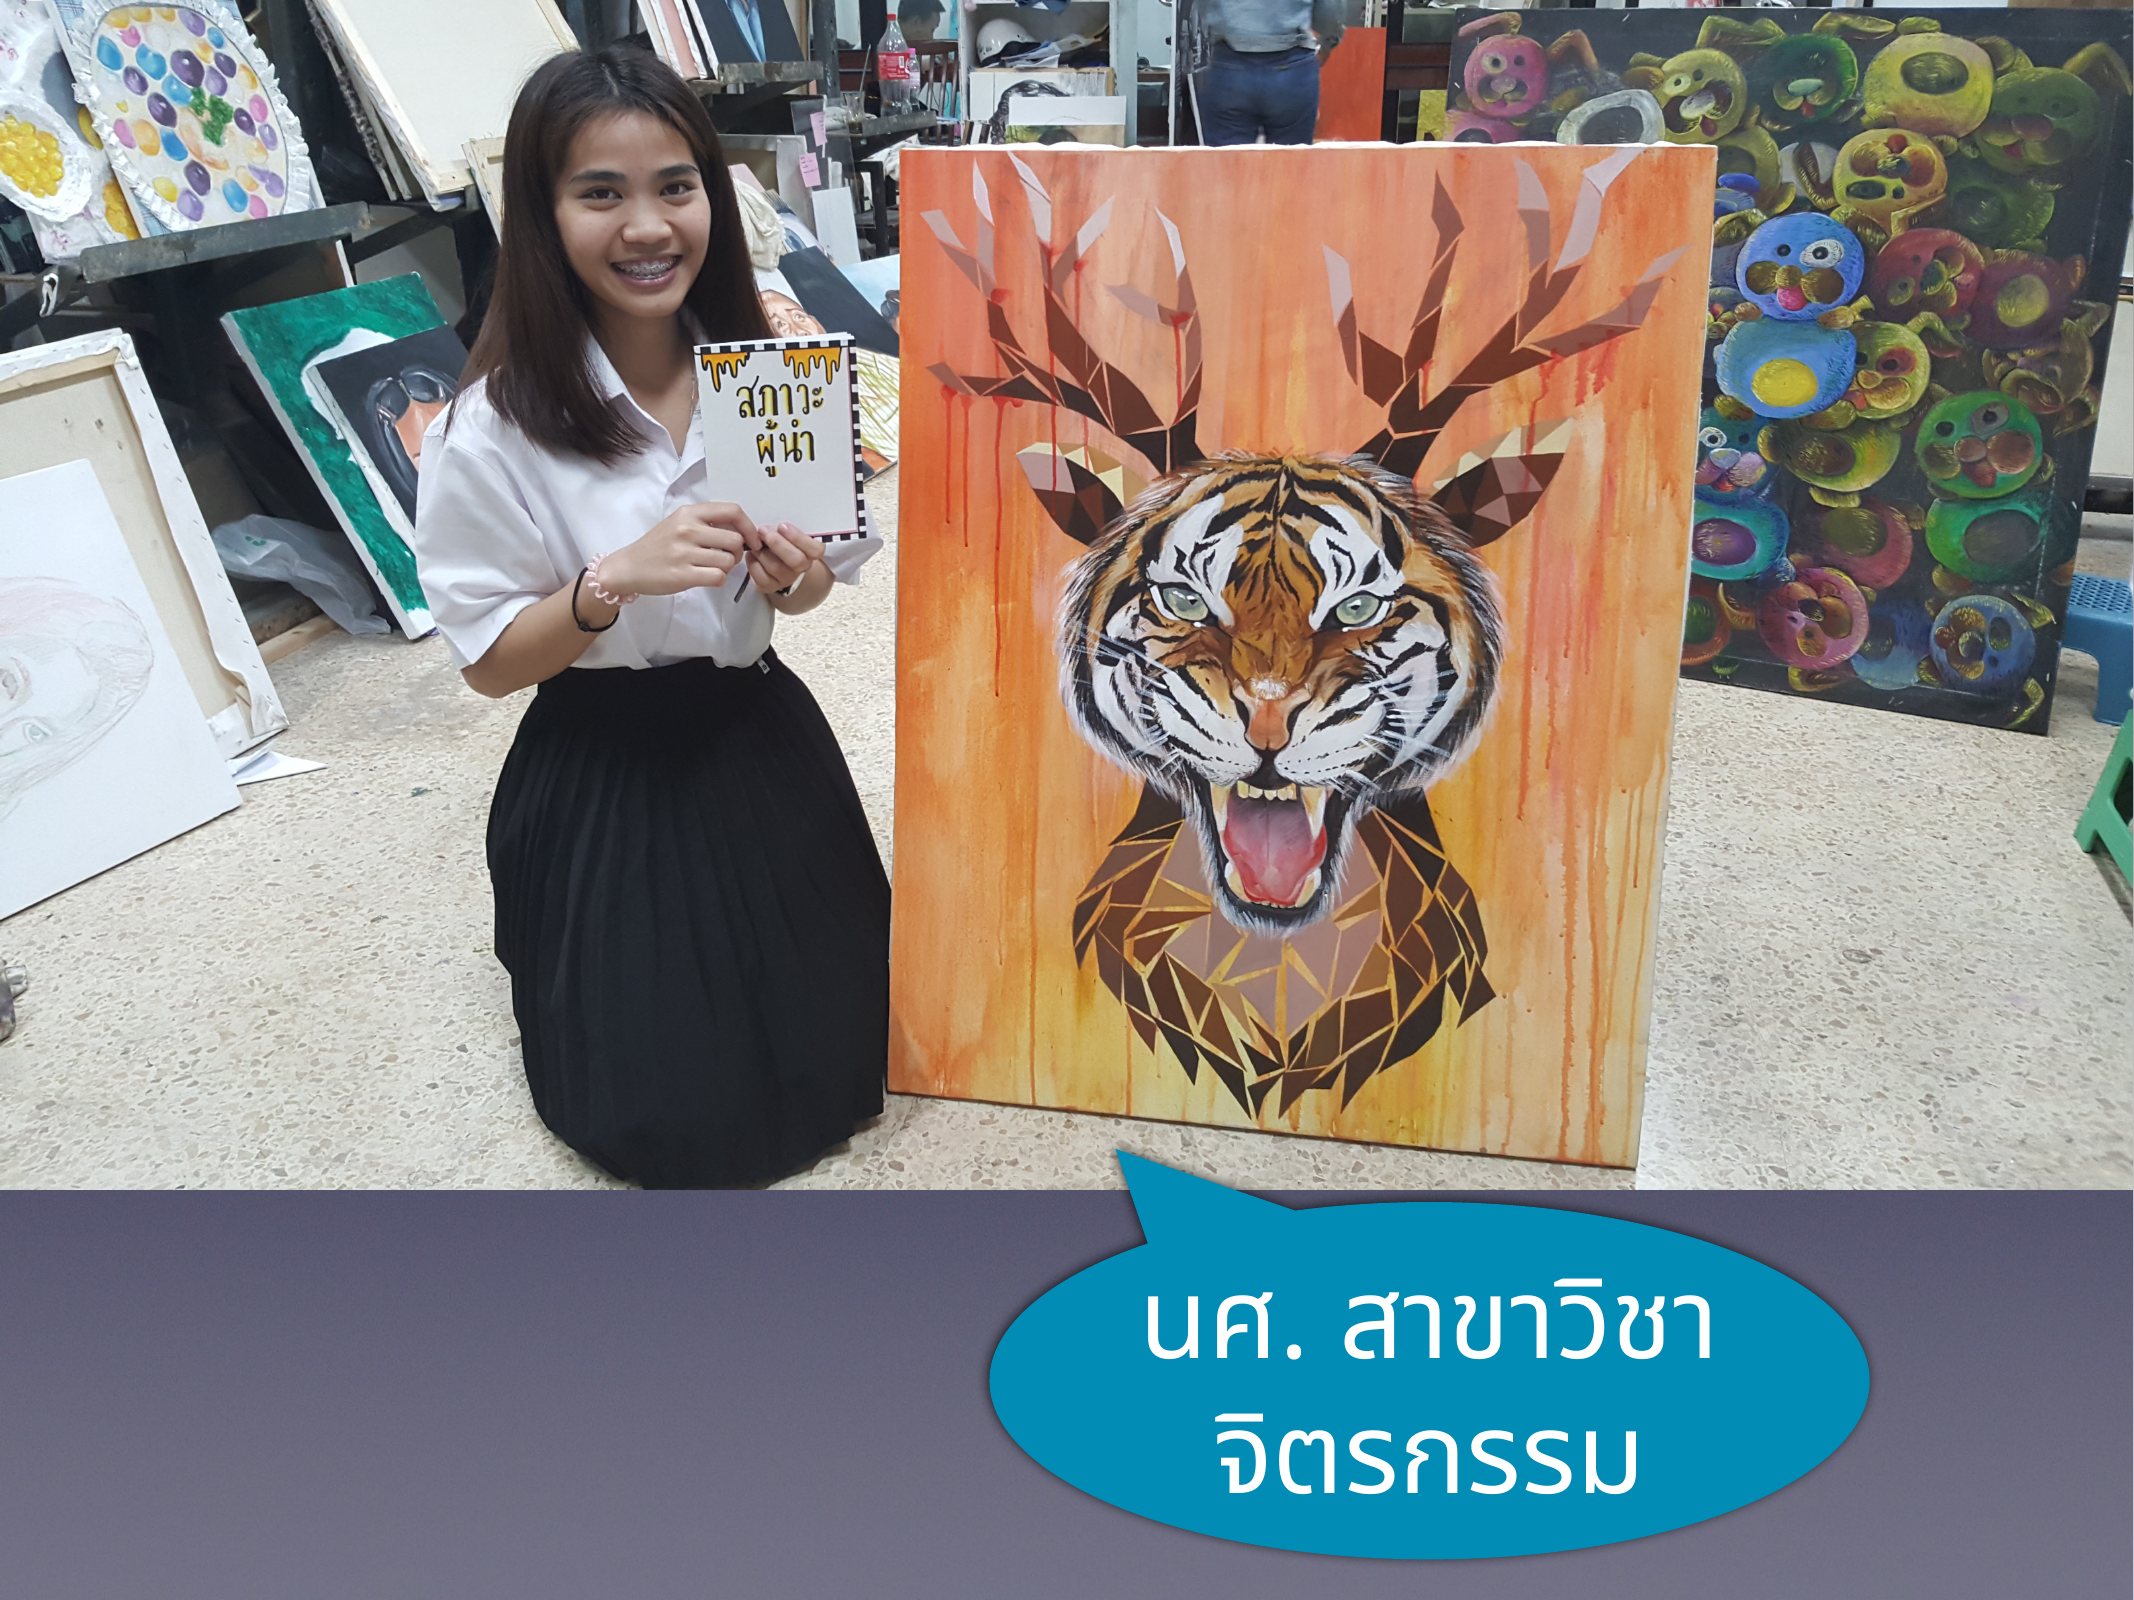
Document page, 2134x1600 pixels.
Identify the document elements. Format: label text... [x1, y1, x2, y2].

text_box นศ. สาขาวิชาจิตรกรรม [989, 1199, 1870, 1560]
picture [0, 0, 2134, 1600]
